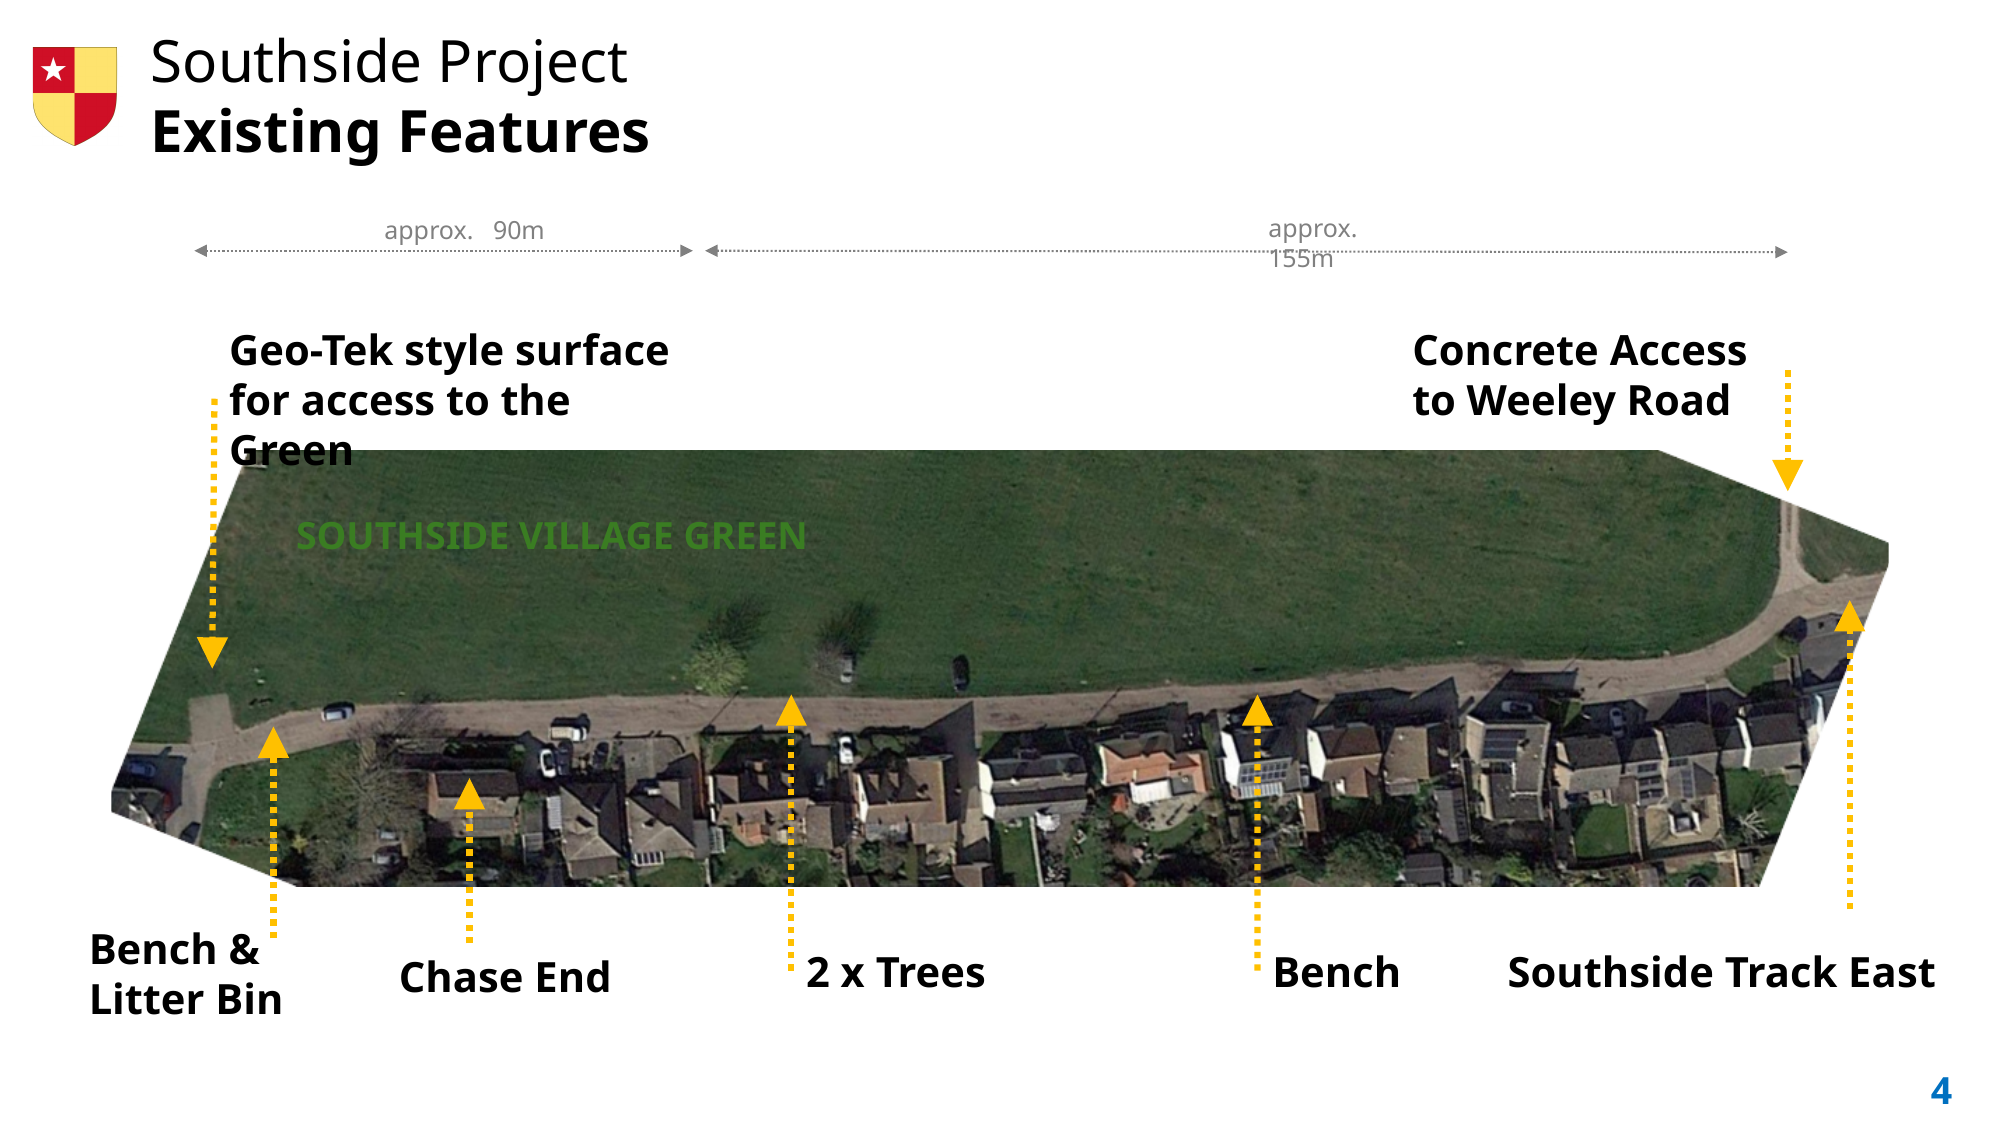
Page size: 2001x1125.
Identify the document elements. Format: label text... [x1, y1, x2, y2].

text_box 4 [1915, 1060, 1974, 1120]
text_box approx. 155m [1253, 205, 1452, 250]
text_box approx. 90m [369, 206, 570, 250]
text_box Concrete Access to Weeley Road [1397, 316, 1772, 432]
text_box Chase End [384, 943, 799, 1009]
text_box Geo-Tek style surface for access to the Green [214, 316, 688, 449]
text_box Southside Project Existing Features [136, 17, 1104, 172]
text_box Southside Track East [1672, 938, 1986, 1003]
text_box 2 x Trees [792, 938, 1206, 1003]
text_box approx. 155m [1253, 253, 1452, 280]
text_box Bench [1257, 938, 1672, 1003]
picture [110, 449, 1890, 888]
text_box Bench & Litter Bin [74, 915, 489, 1030]
picture [32, 46, 123, 147]
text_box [211, 373, 215, 670]
